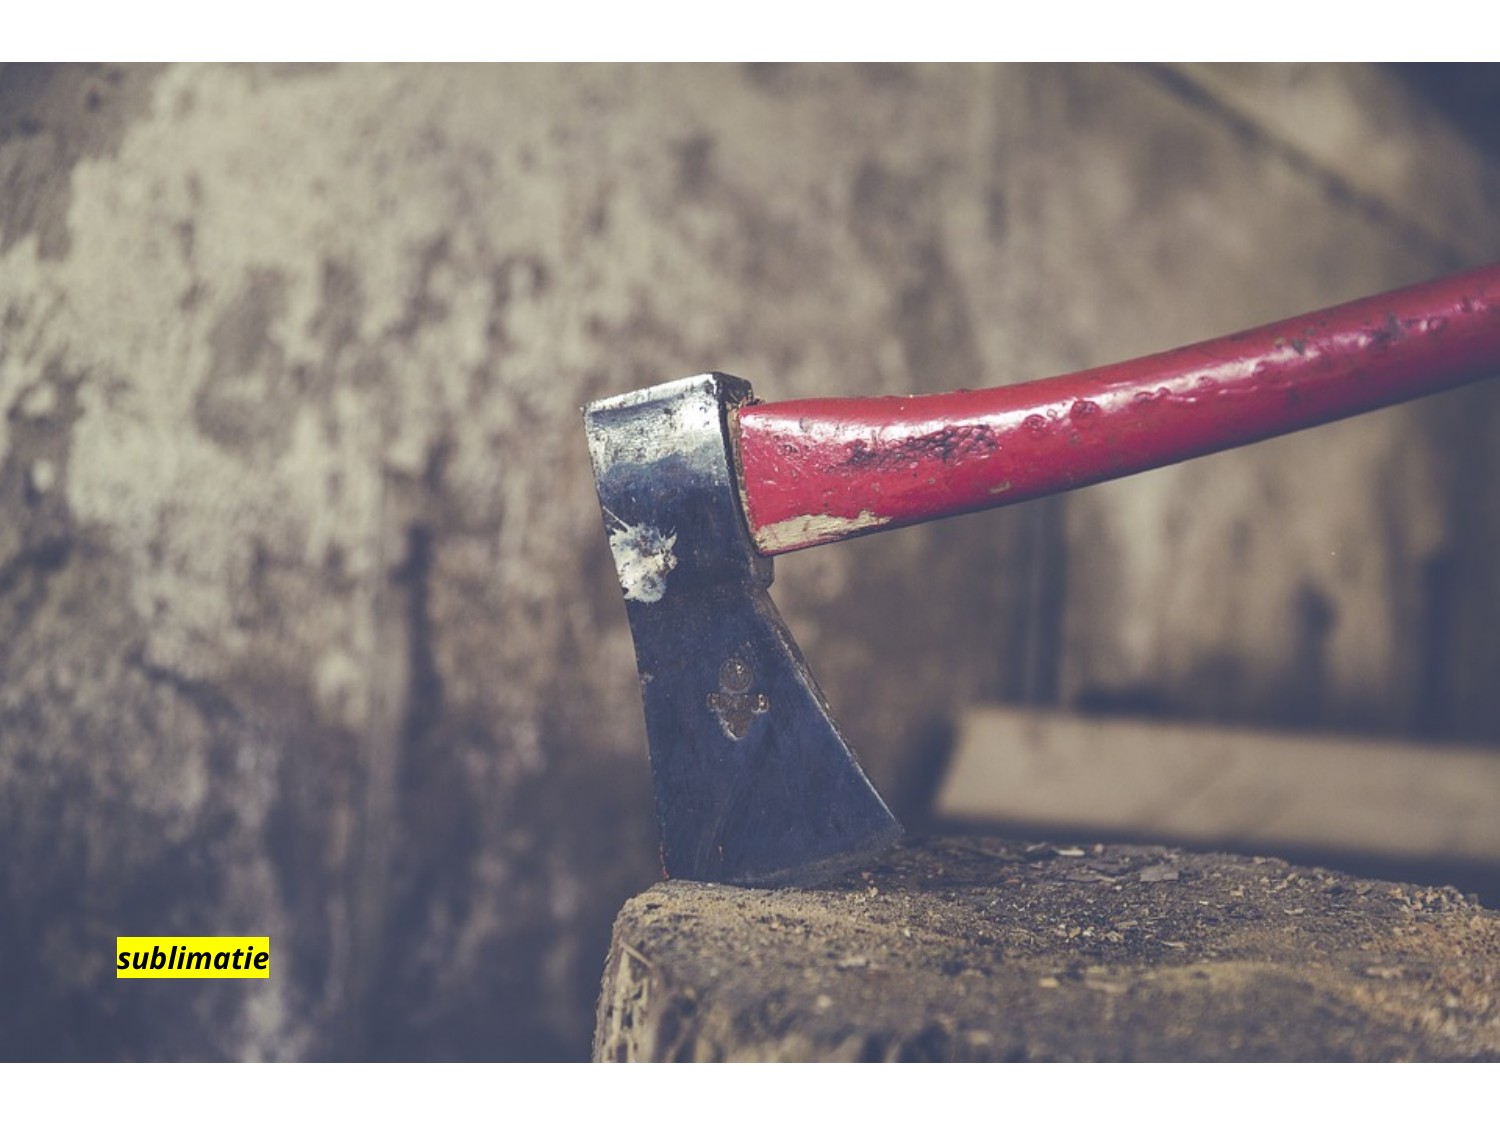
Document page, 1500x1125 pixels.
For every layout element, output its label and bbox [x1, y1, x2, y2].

picture [0, 62, 1500, 1063]
